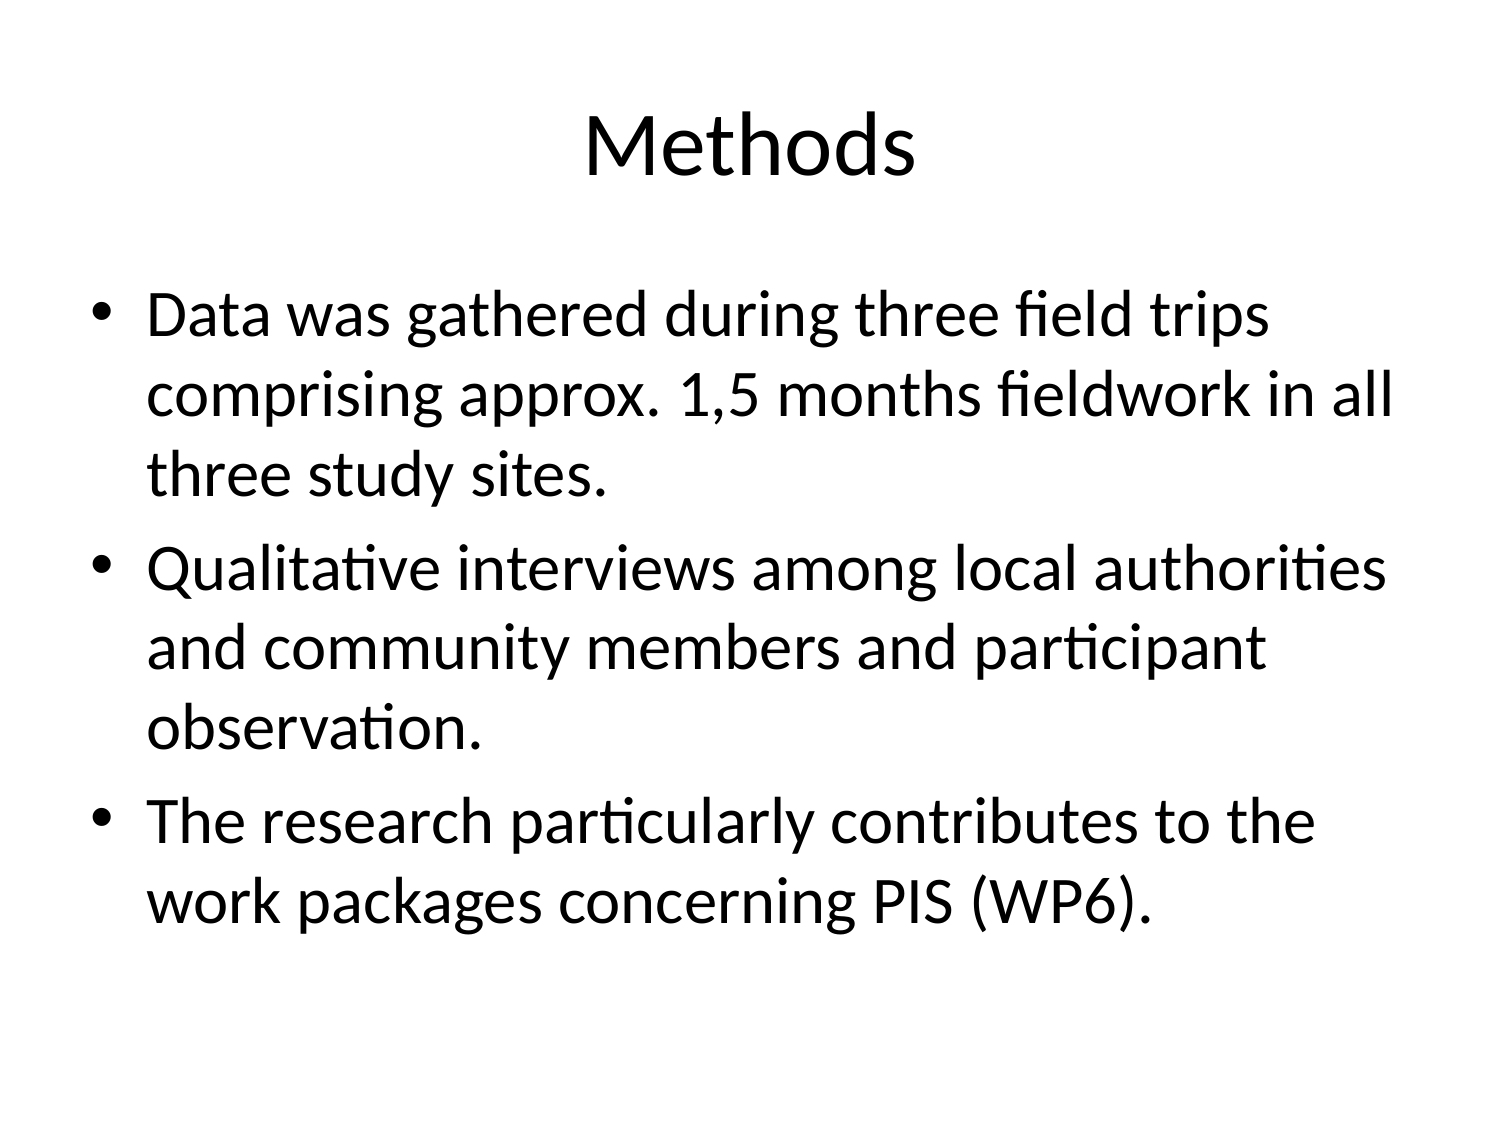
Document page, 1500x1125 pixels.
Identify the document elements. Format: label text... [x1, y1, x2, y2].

title Methods [75, 45, 1425, 233]
list Data was gathered during three field trips comprising approx. 1,5 months fieldwork in all three study sites. Qualitative interviews among local authorities and community members and participant observation. The research particularly contributes to the work packages concerning PIS (WP6). [75, 262, 1425, 1005]
